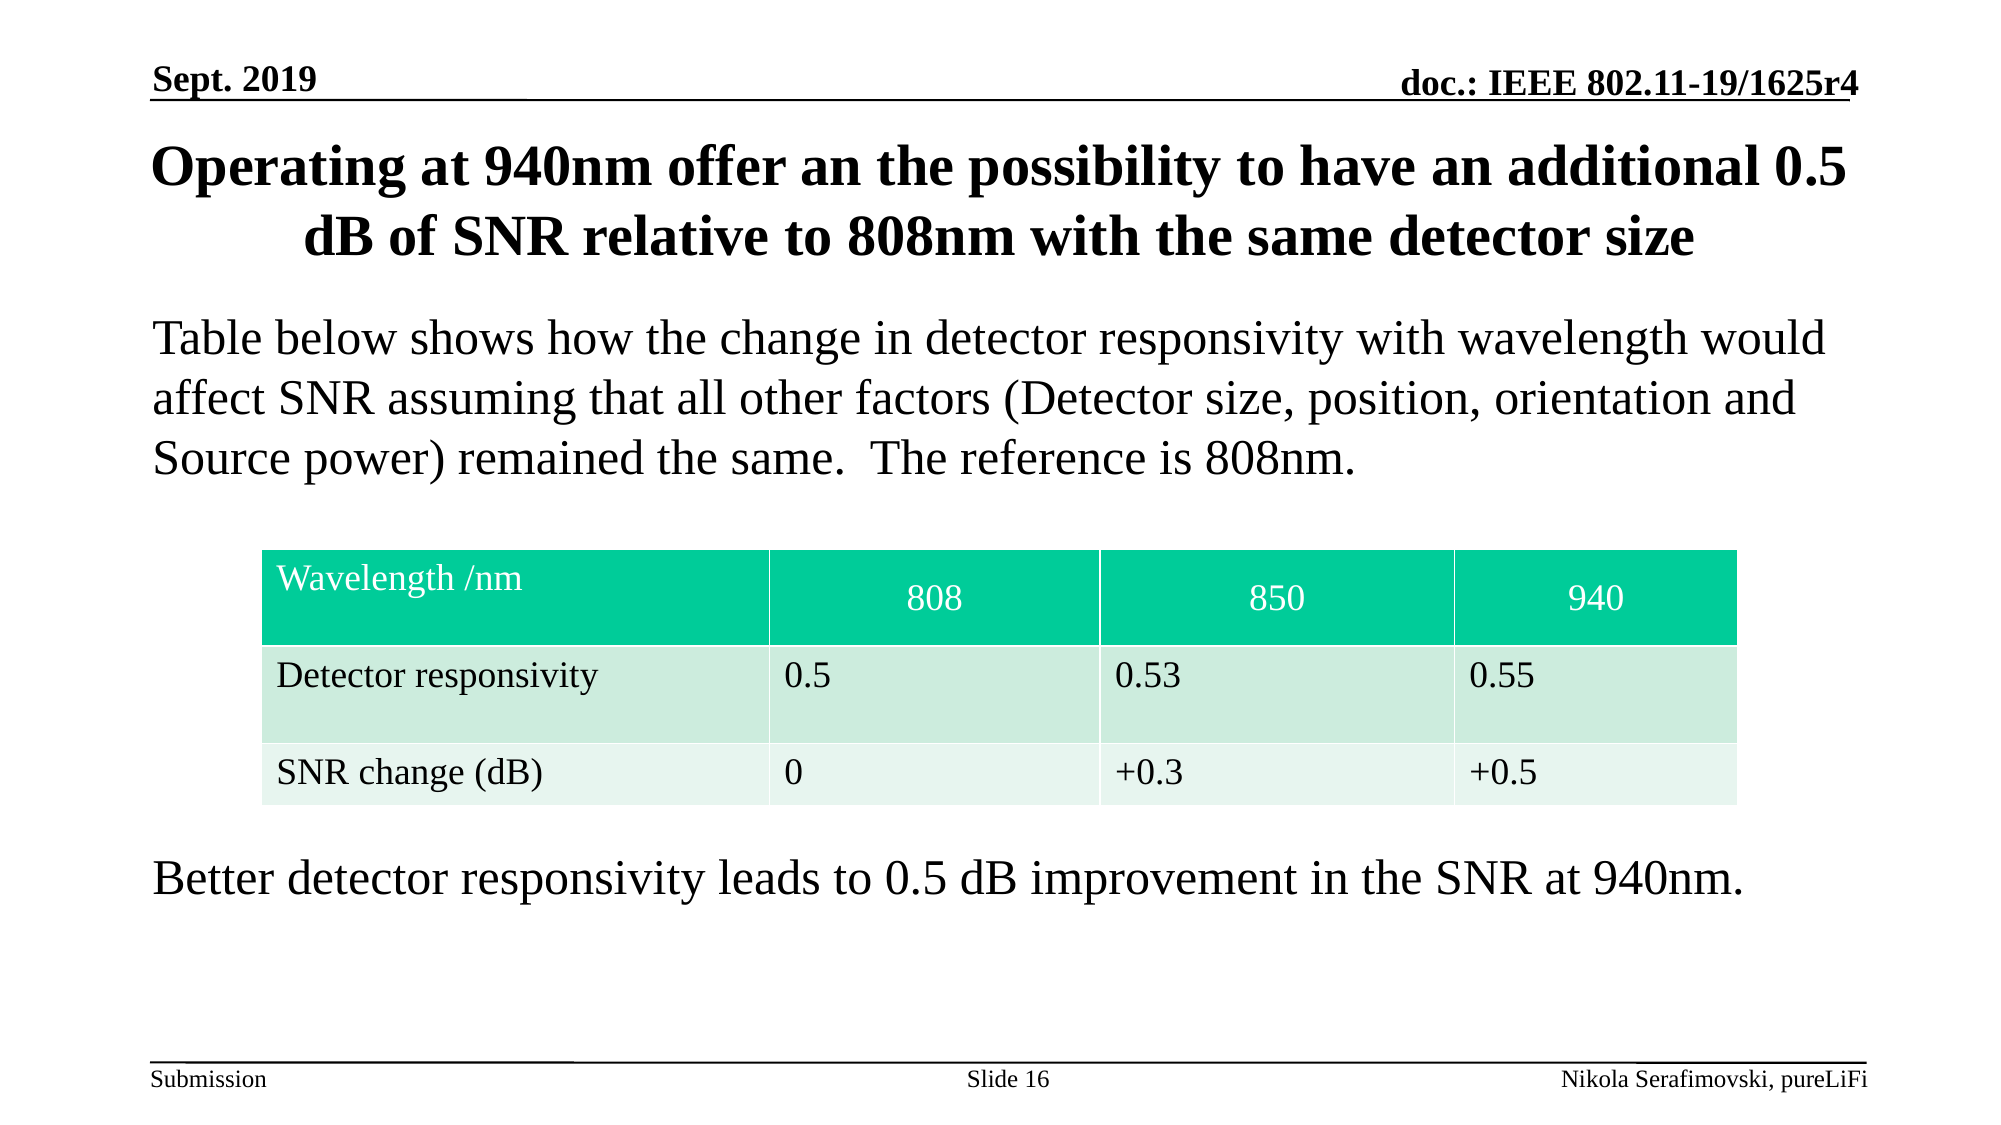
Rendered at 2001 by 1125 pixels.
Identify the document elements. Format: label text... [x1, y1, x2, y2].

table_cell 0 [770, 744, 1099, 805]
table_cell SNR change (dB) [262, 744, 769, 805]
footer Nikola Serafimovski, pureLiFi [1171, 1061, 1869, 1093]
title Operating at 940nm offer an the possibility to have an additional 0.5 dB of SNR relative to 808nm with the same detector size [131, 109, 1868, 285]
table_cell +0.3 [1101, 744, 1454, 805]
table_cell 0.53 [1101, 647, 1454, 743]
table_header 940 [1455, 550, 1737, 645]
table_header 808 [770, 550, 1099, 645]
table_cell 0.5 [770, 647, 1099, 743]
table_cell 0.55 [1455, 647, 1737, 743]
text_box Table below shows how the change in detector responsivity with wavelength would affect SNR assuming that all other factors (Detector size, position, orientation and Source power) remained the same. The reference is 808nm. Better detector responsivity leads to 0.5 dB improvement in the SNR at 940nm. [152, 304, 1850, 1024]
slide_number Slide 16 [950, 1061, 1067, 1123]
table_cell +0.5 [1455, 744, 1737, 805]
table_cell Detector responsivity [262, 647, 769, 743]
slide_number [152, 54, 563, 100]
table_header 850 [1101, 550, 1454, 645]
table_header Wavelength /nm [262, 550, 769, 645]
